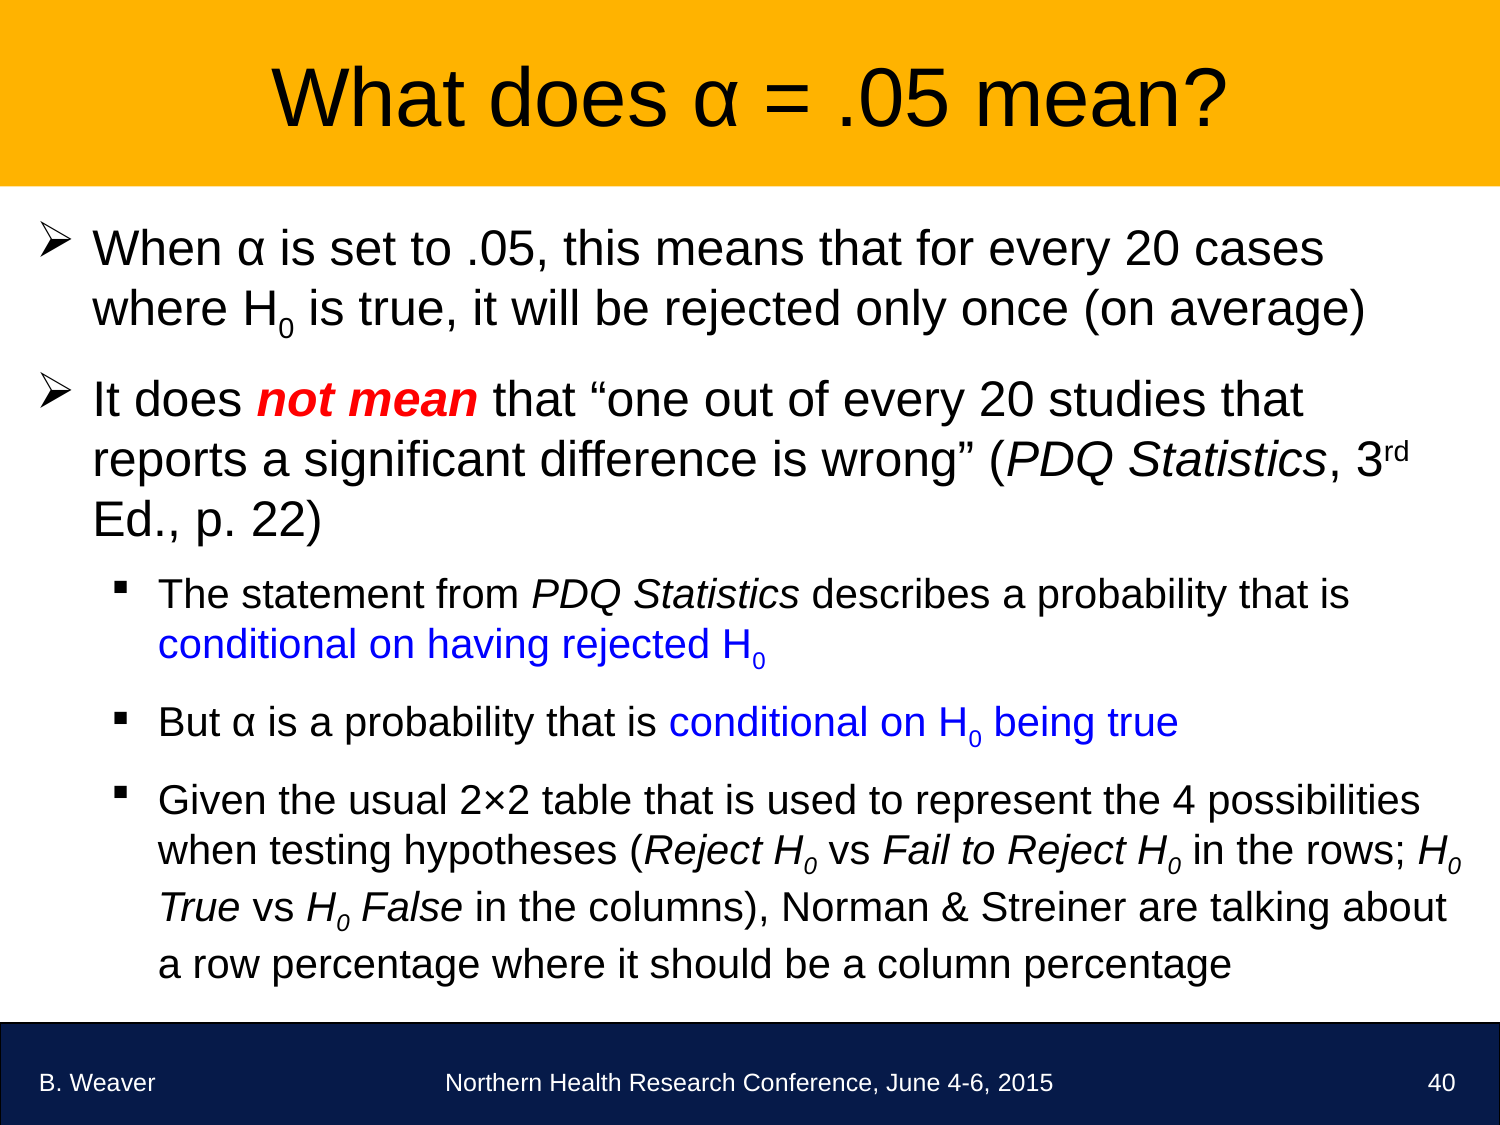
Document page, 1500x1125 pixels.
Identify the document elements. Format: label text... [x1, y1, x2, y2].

title What does α = .05 mean? [0, 0, 1500, 187]
list When α is set to .05, this means that for every 20 cases where H0 is true, it will be rejected only once (on average) It does not mean that “one out of every 20 studies that reports a significant difference is wrong” (PDQ Statistics, 3rd Ed., p. 22) The statement from PDQ Statistics describes a probability that is conditional on having rejected H0 But α is a probability that is conditional on H0 being true Given the usual 2×2 table that is used to represent the 4 possibilities when testing hypotheses (Reject H0 vs Fail to Reject H0 in the rows; H0 True vs H0 False in the columns), Norman & Streiner are talking about a row percentage where it should be a column percentage [21, 208, 1480, 1012]
